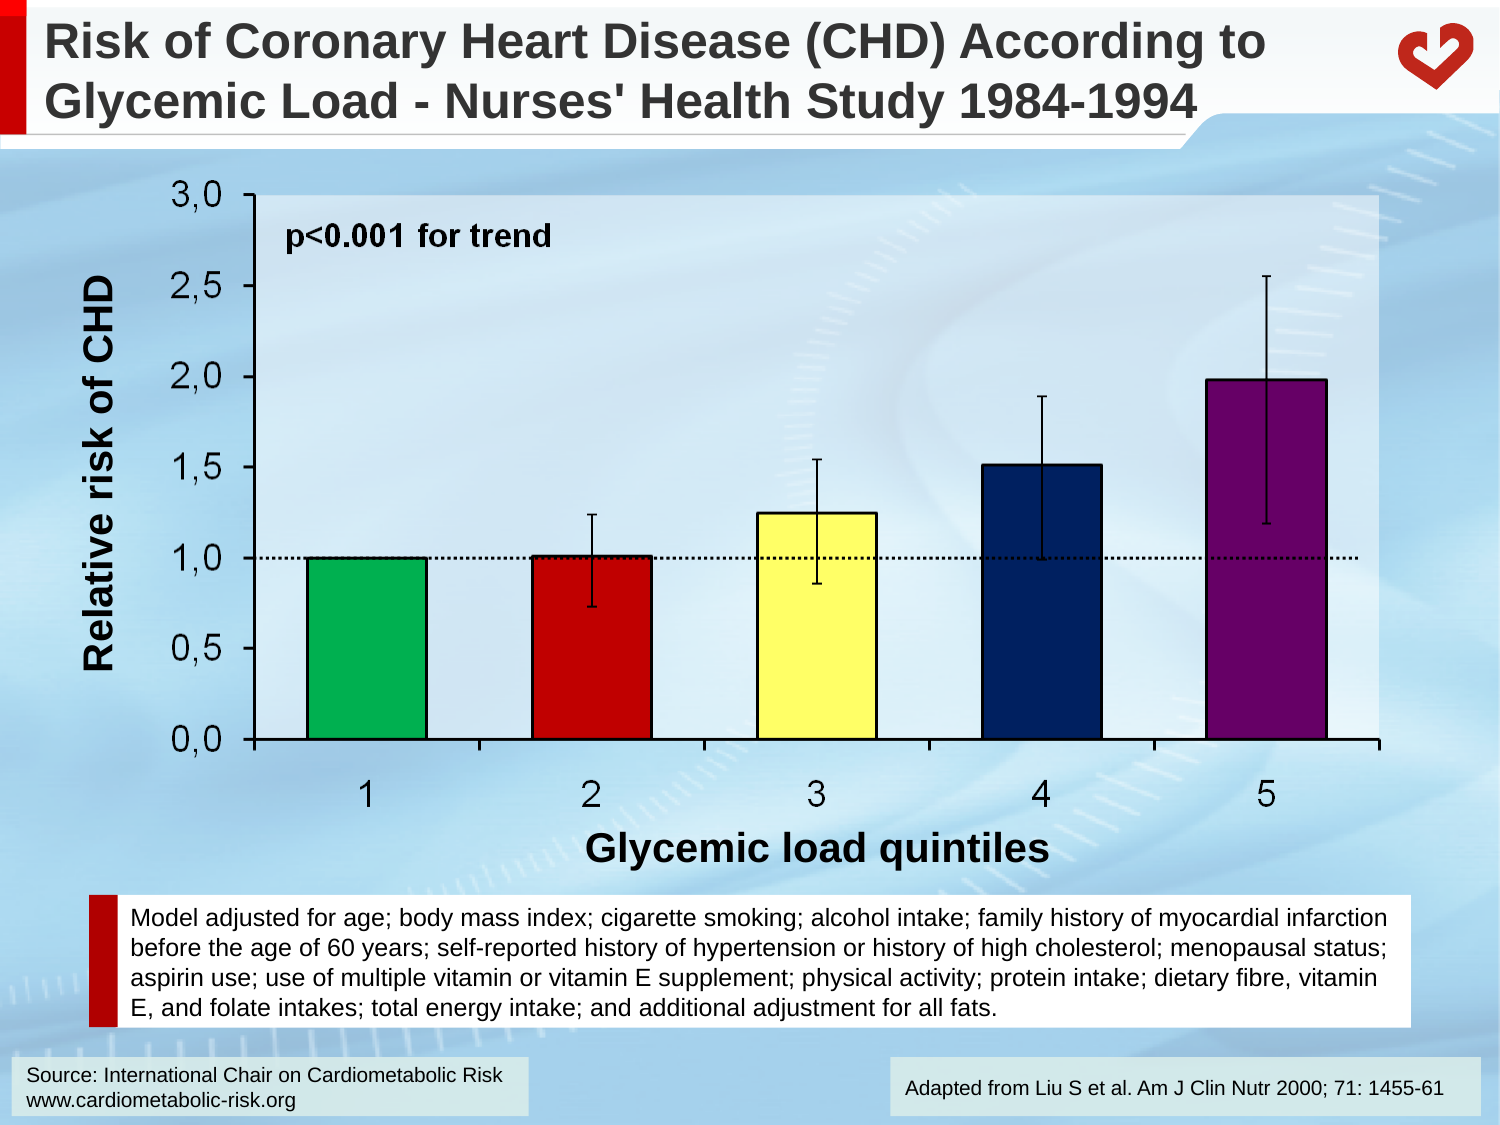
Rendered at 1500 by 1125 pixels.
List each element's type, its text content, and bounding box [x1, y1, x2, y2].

picture [0, 114, 1500, 1125]
text_box Adapted from Liu S et al. Am J Clin Nutr 2000; 71: 1455-61 [890, 1057, 1481, 1117]
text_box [146, 163, 1403, 838]
text_box Risk of Coronary Heart Disease (CHD) According to Glycemic Load - Nurses' Health Study 1984-1994 [29, 0, 1415, 138]
text_box Relative risk of CHD [63, 258, 129, 688]
text_box Glycemic load quintiles [569, 847, 1066, 879]
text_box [88, 894, 1412, 1028]
